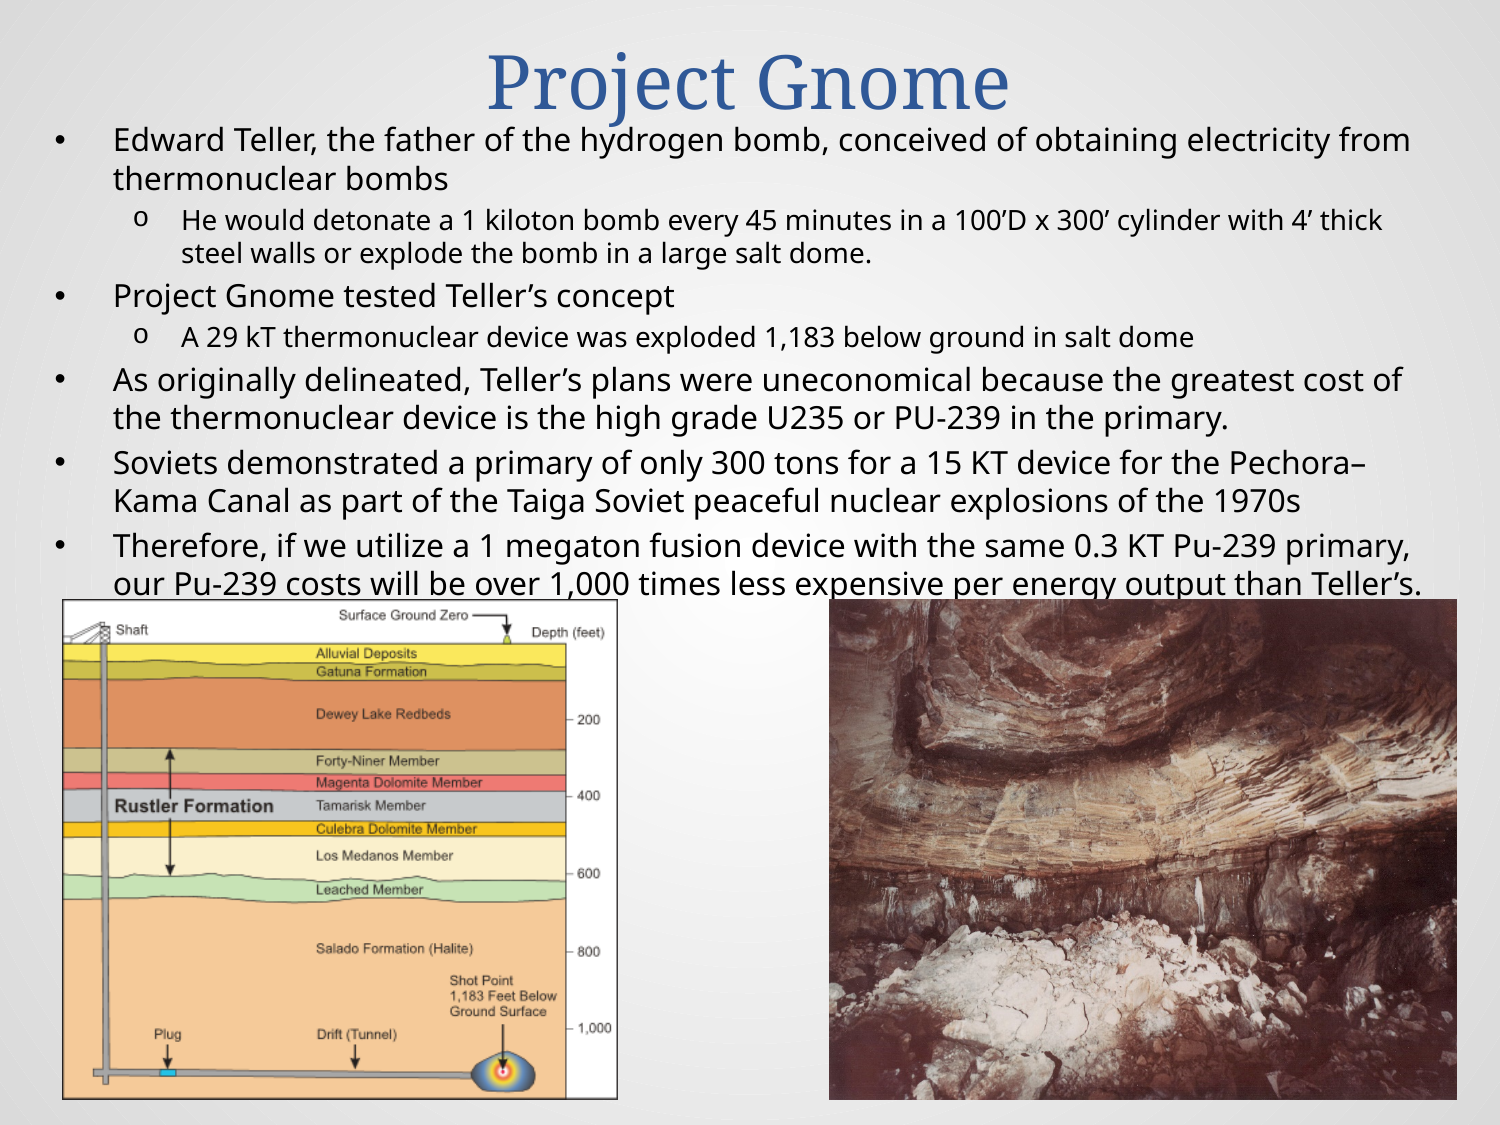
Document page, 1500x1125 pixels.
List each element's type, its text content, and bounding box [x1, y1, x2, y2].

title Project Gnome [75, 0, 1425, 112]
picture [62, 599, 618, 1100]
list Edward Teller, the father of the hydrogen bomb, conceived of obtaining electricity from thermonuclear bombs He would detonate a 1 kiloton bomb every 45 minutes in a 100’D x 300’ cylinder with 4’ thick steel walls or explode the bomb in a large salt dome. Project Gnome tested Teller’s concept A 29 kT thermonuclear device was exploded 1,183 below ground in salt dome As originally delineated, Teller’s plans were uneconomical because the greatest cost of the thermonuclear device is the high grade U235 or PU-239 in the primary. Soviets demonstrated a primary of only 300 tons for a 15 KT device for the Pechora–Kama Canal as part of the Taiga Soviet peaceful nuclear explosions of the 1970s Therefore, if we utilize a 1 megaton fusion device with the same 0.3 KT Pu-239 primary, our Pu-239 costs will be over 1,000 times less expensive per energy output than Teller’s. [39, 112, 1453, 625]
picture [828, 599, 1457, 1101]
